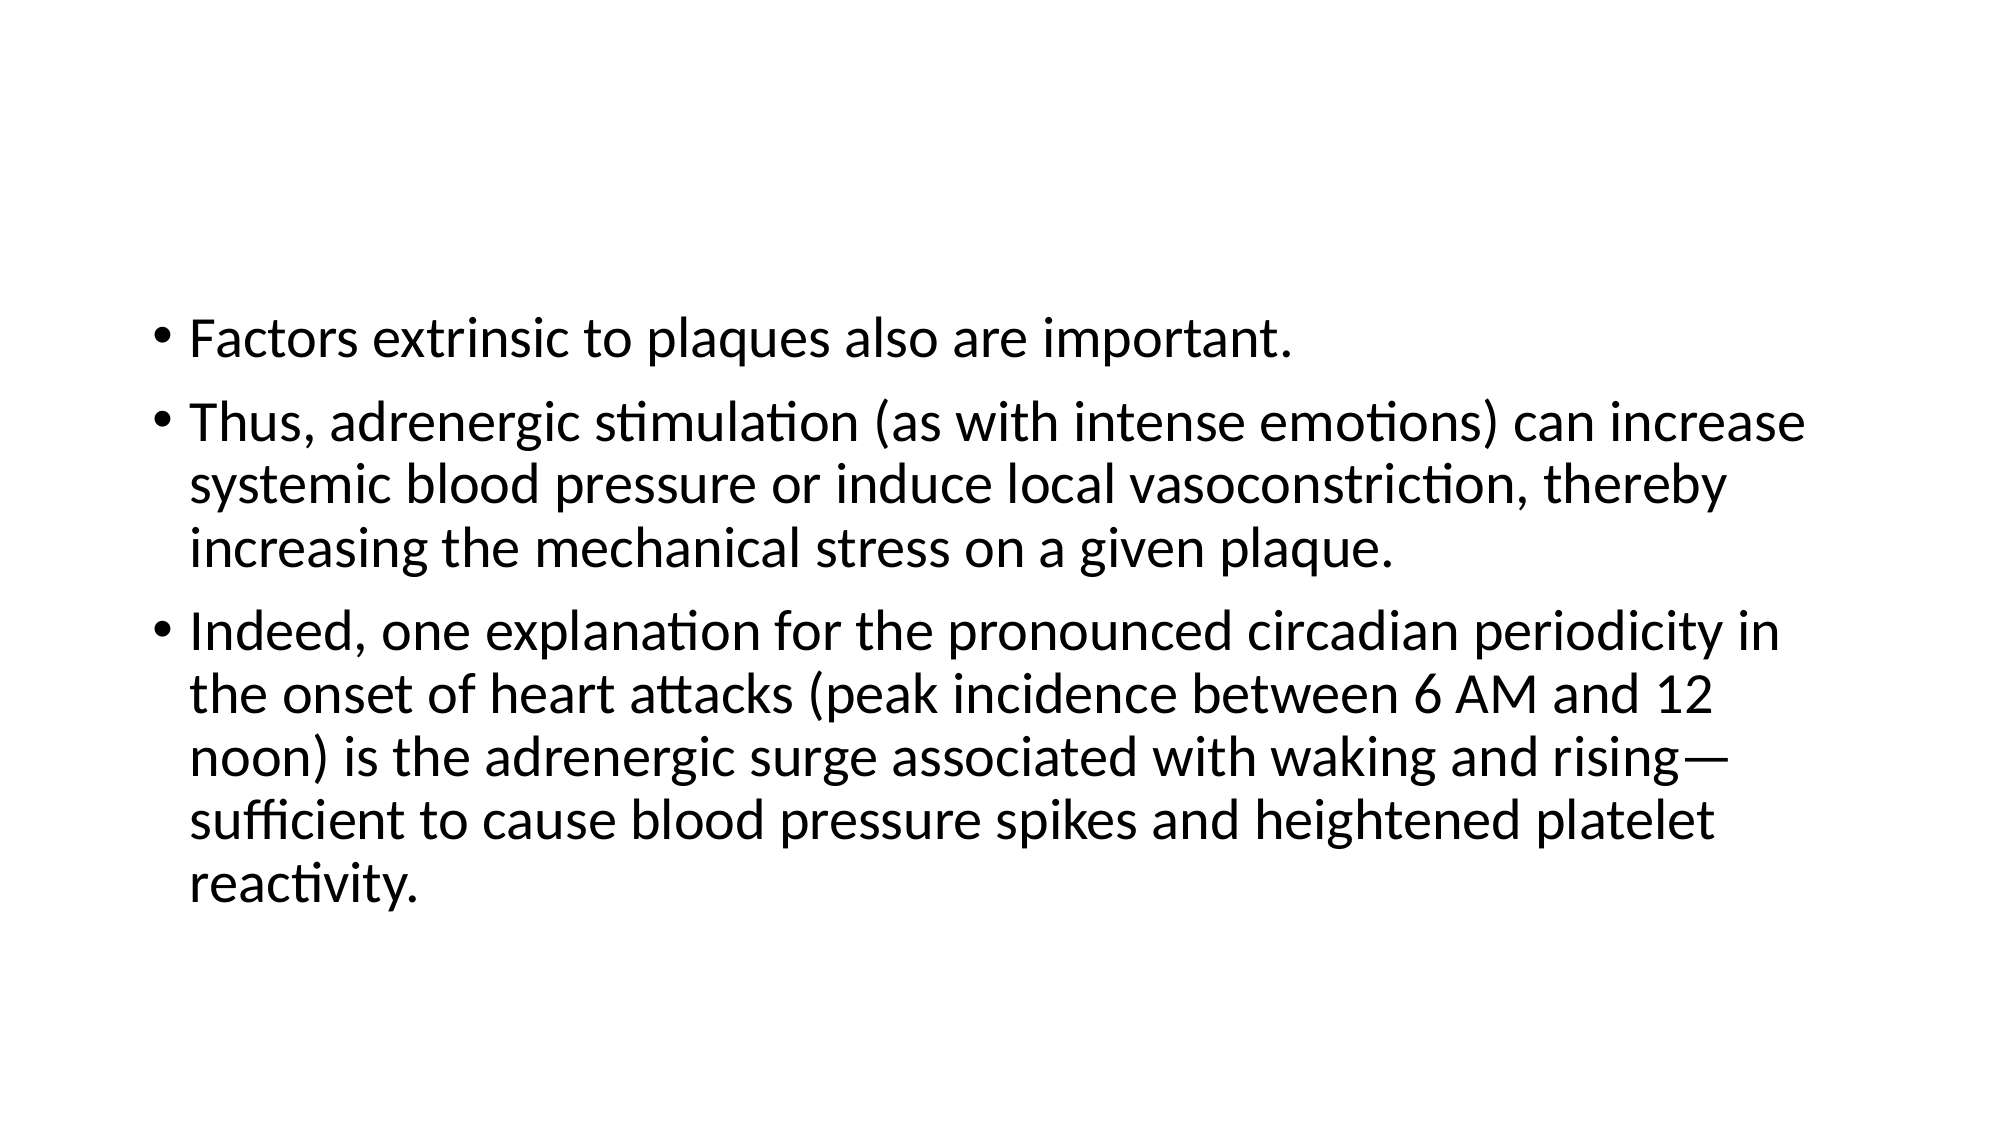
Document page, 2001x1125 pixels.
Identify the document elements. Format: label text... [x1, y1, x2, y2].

list Factors extrinsic to plaques also are important. Thus, adrenergic stimulation (as with intense emotions) can increase systemic blood pressure or induce local vasoconstriction, thereby increasing the mechanical stress on a given plaque. Indeed, one explanation for the pronounced circadian periodicity in the onset of heart attacks (peak incidence between 6 AM and 12 noon) is the adrenergic surge associated with waking and rising—sufficient to cause blood pressure spikes and heightened platelet reactivity. [137, 299, 1863, 1014]
